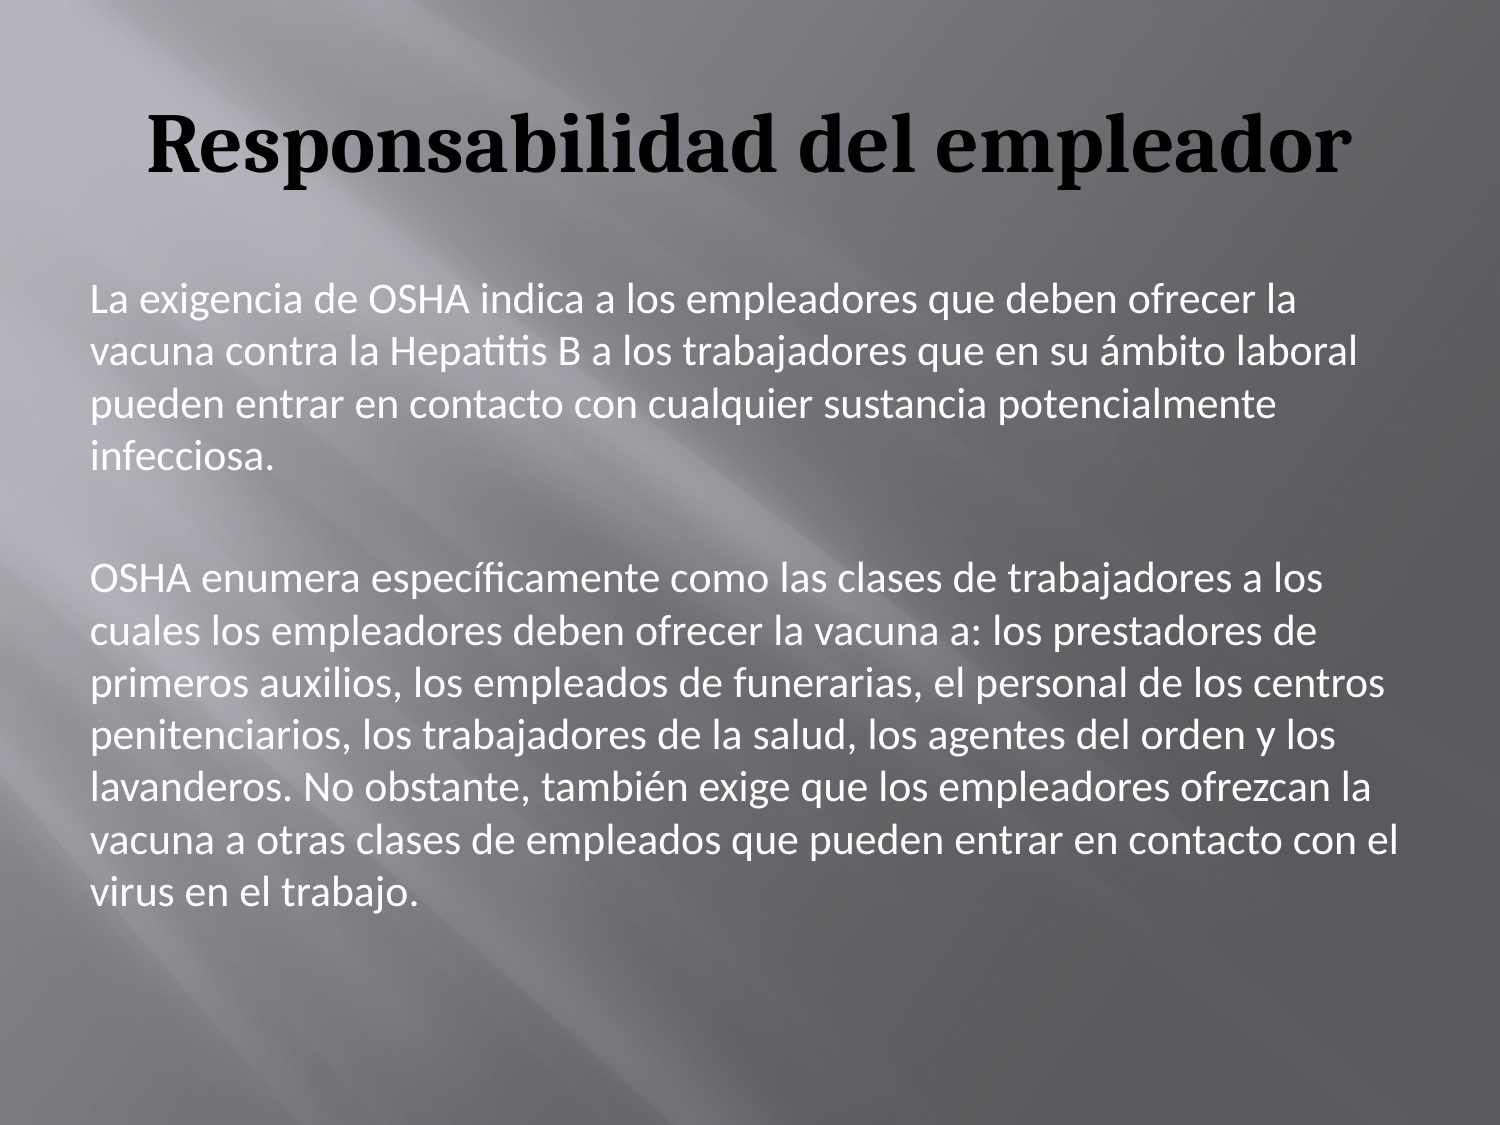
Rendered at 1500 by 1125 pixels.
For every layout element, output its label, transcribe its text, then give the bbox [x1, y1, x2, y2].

list La exigencia de OSHA indica a los empleadores que deben ofrecer la vacuna contra la Hepatitis B a los trabajadores que en su ámbito laboral pueden entrar en contacto con cualquier sustancia potencialmente infecciosa. OSHA enumera específicamente como las clases de trabajadores a los cuales los empleadores deben ofrecer la vacuna a: los prestadores de primeros auxilios, los empleados de funerarias, el personal de los centros penitenciarios, los trabajadores de la salud, los agentes del orden y los lavanderos. No obstante, también exige que los empleadores ofrezcan la vacuna a otras clases de empleados que pueden entrar en contacto con el virus en el trabajo. [75, 262, 1425, 1035]
title Responsabilidad del empleador [75, 45, 1425, 233]
